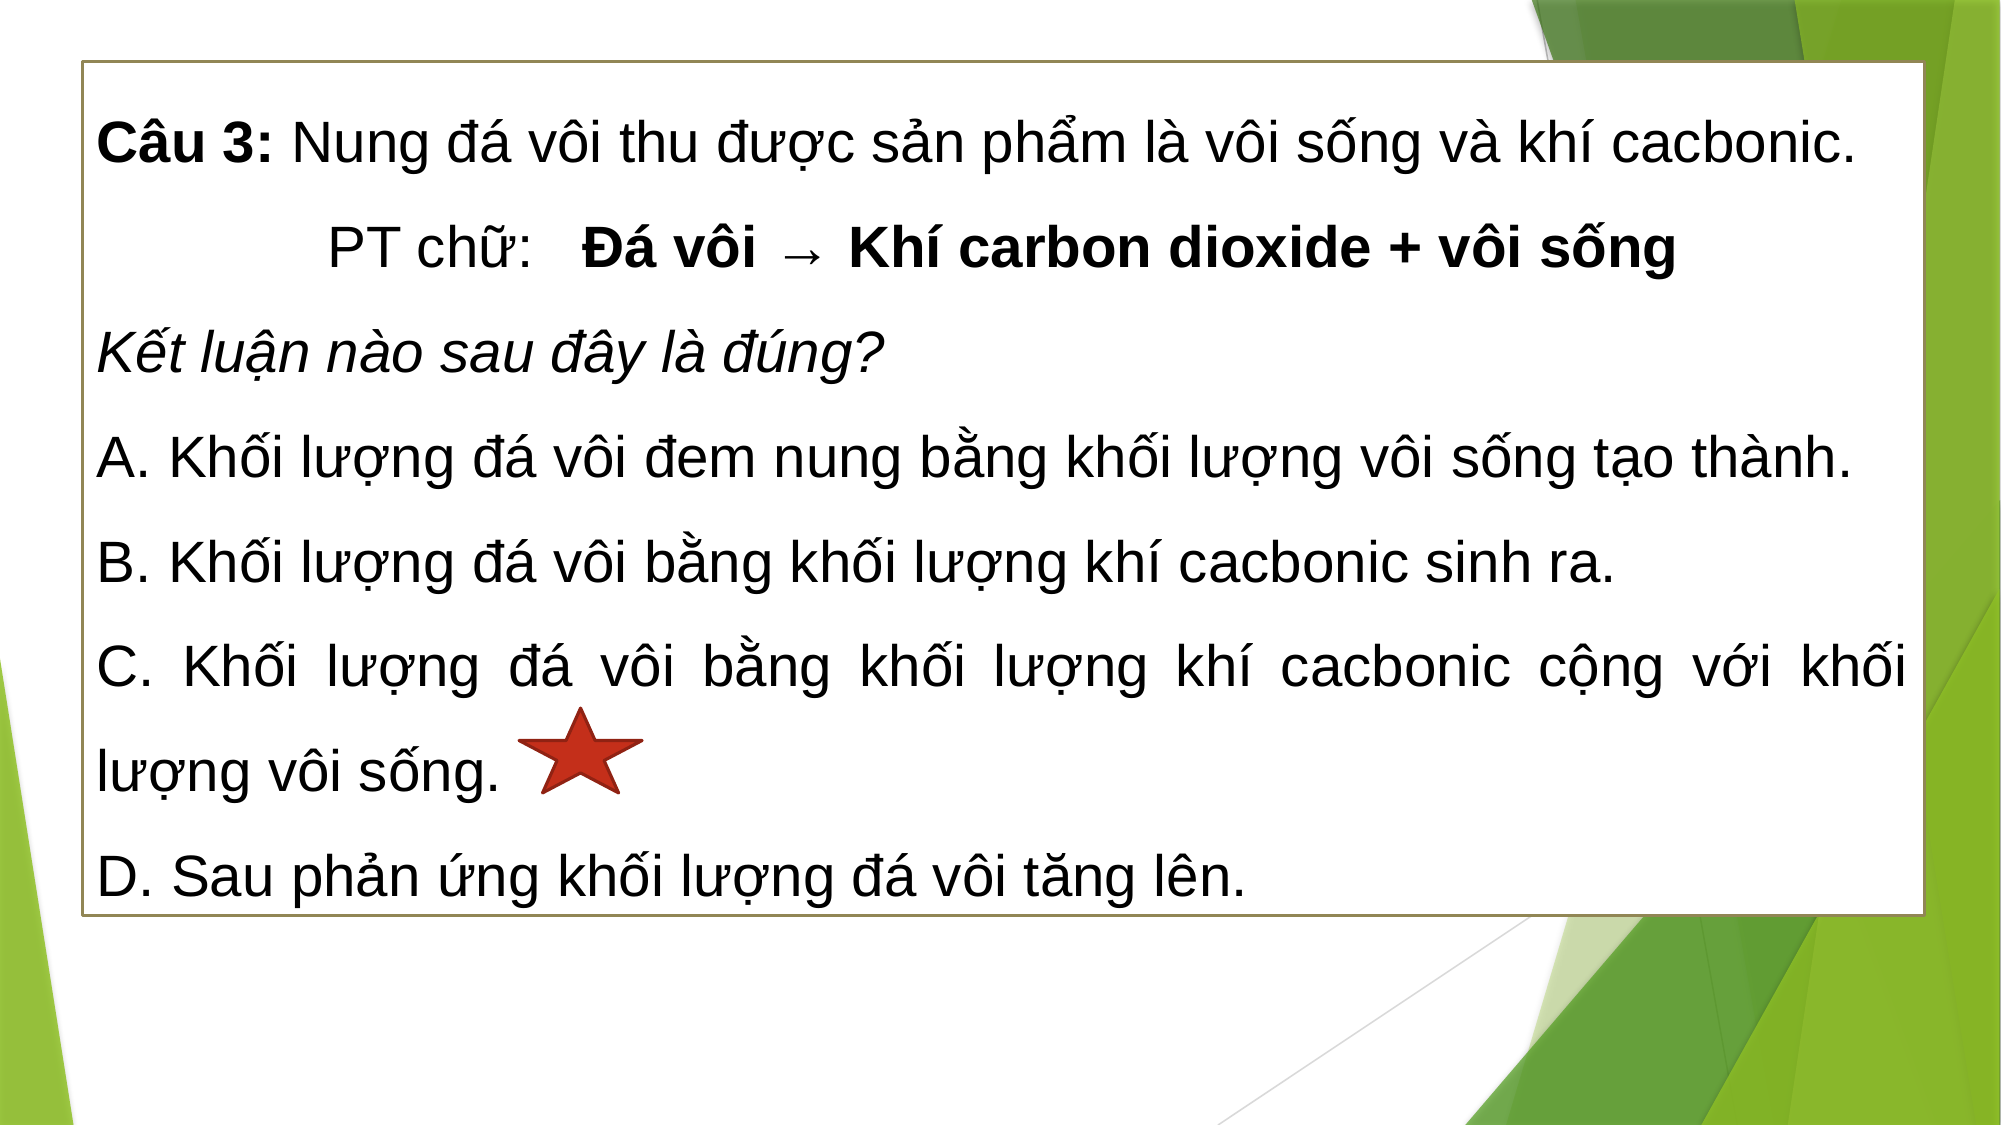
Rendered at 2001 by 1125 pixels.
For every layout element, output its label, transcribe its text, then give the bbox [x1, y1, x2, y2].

text_box [517, 706, 644, 795]
text_box Câu 3: Nung đá vôi thu được sản phẩm là vôi sống và khí cacbonic. PT chữ: Đá vôi → Khí carbon dioxide + vôi sống Kết luận nào sau đây là đúng? A. Khối lượng đá vôi đem nung bằng khối lượng vôi sống tạo thành. B. Khối lượng đá vôi bằng khối lượng khí cacbonic sinh ra. C. Khối lượng đá vôi bằng khối lượng khí cacbonic cộng với khối lượng vôi sống. D. Sau phản ứng khối lượng đá vôi tăng lên. [81, 60, 1926, 917]
